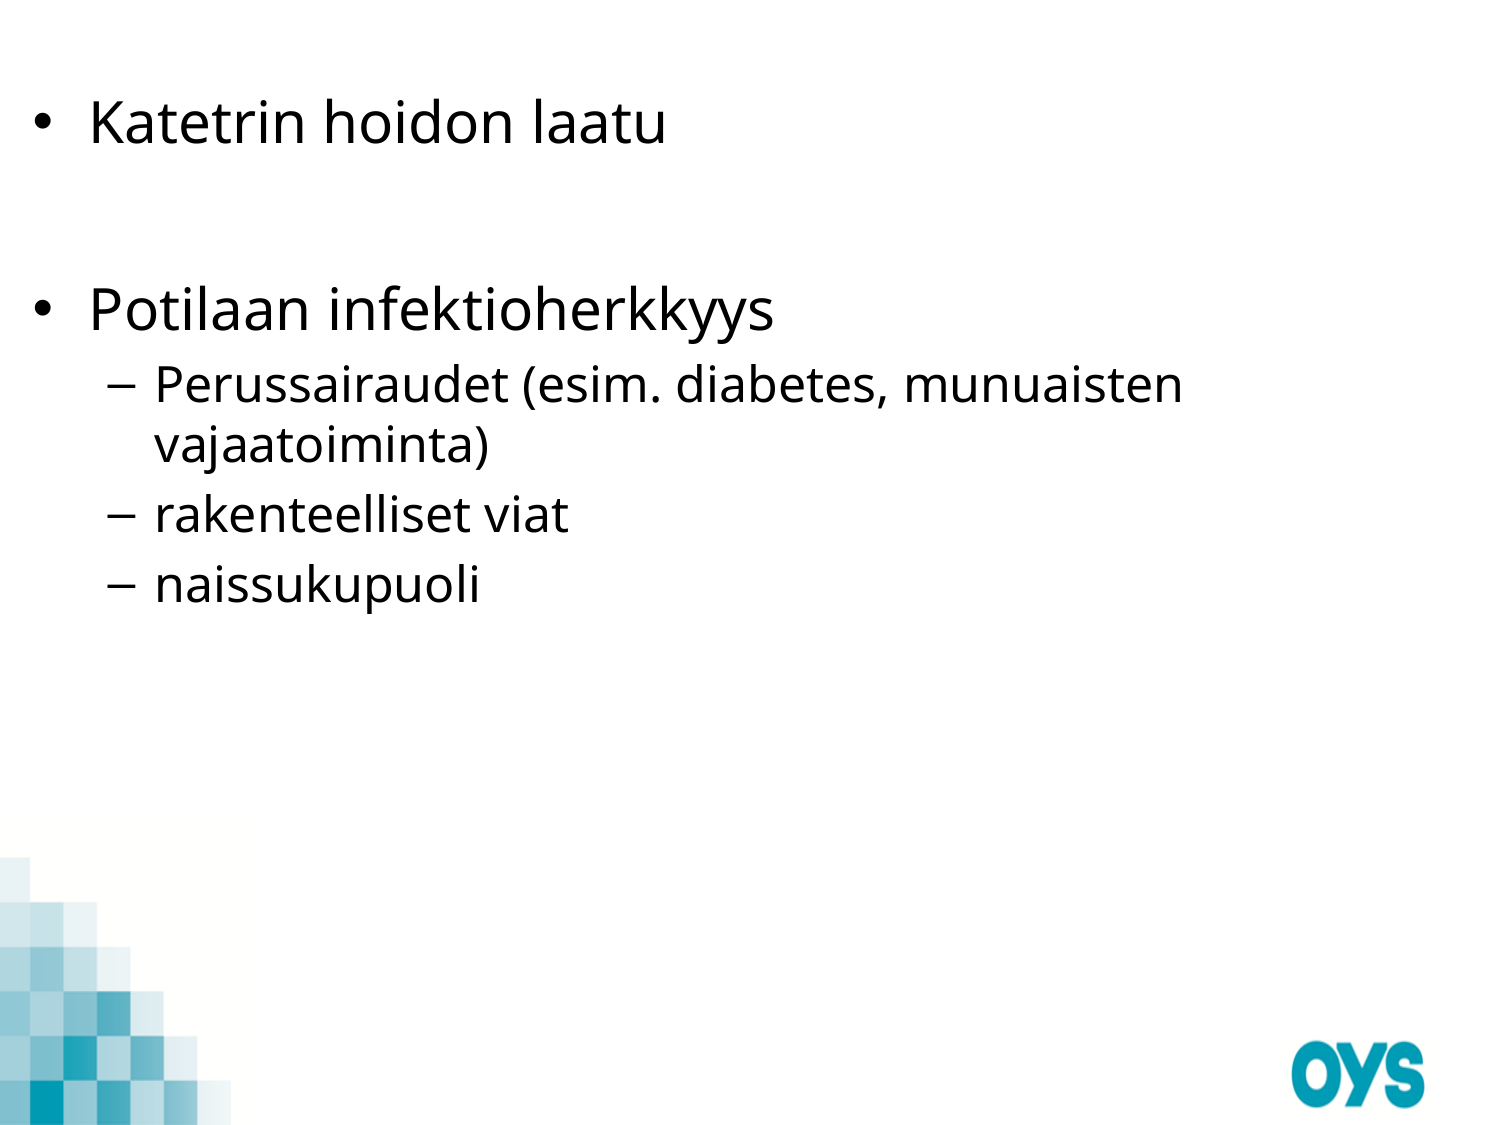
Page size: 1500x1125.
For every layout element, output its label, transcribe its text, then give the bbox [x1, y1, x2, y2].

picture [1281, 1034, 1436, 1117]
picture [0, 820, 252, 1125]
list Katetrin hoidon laatu Potilaan infektioherkkyys Perussairaudet (esim. diabetes, munuaisten vajaatoiminta) rakenteelliset viat naissukupuoli [17, 78, 1500, 835]
